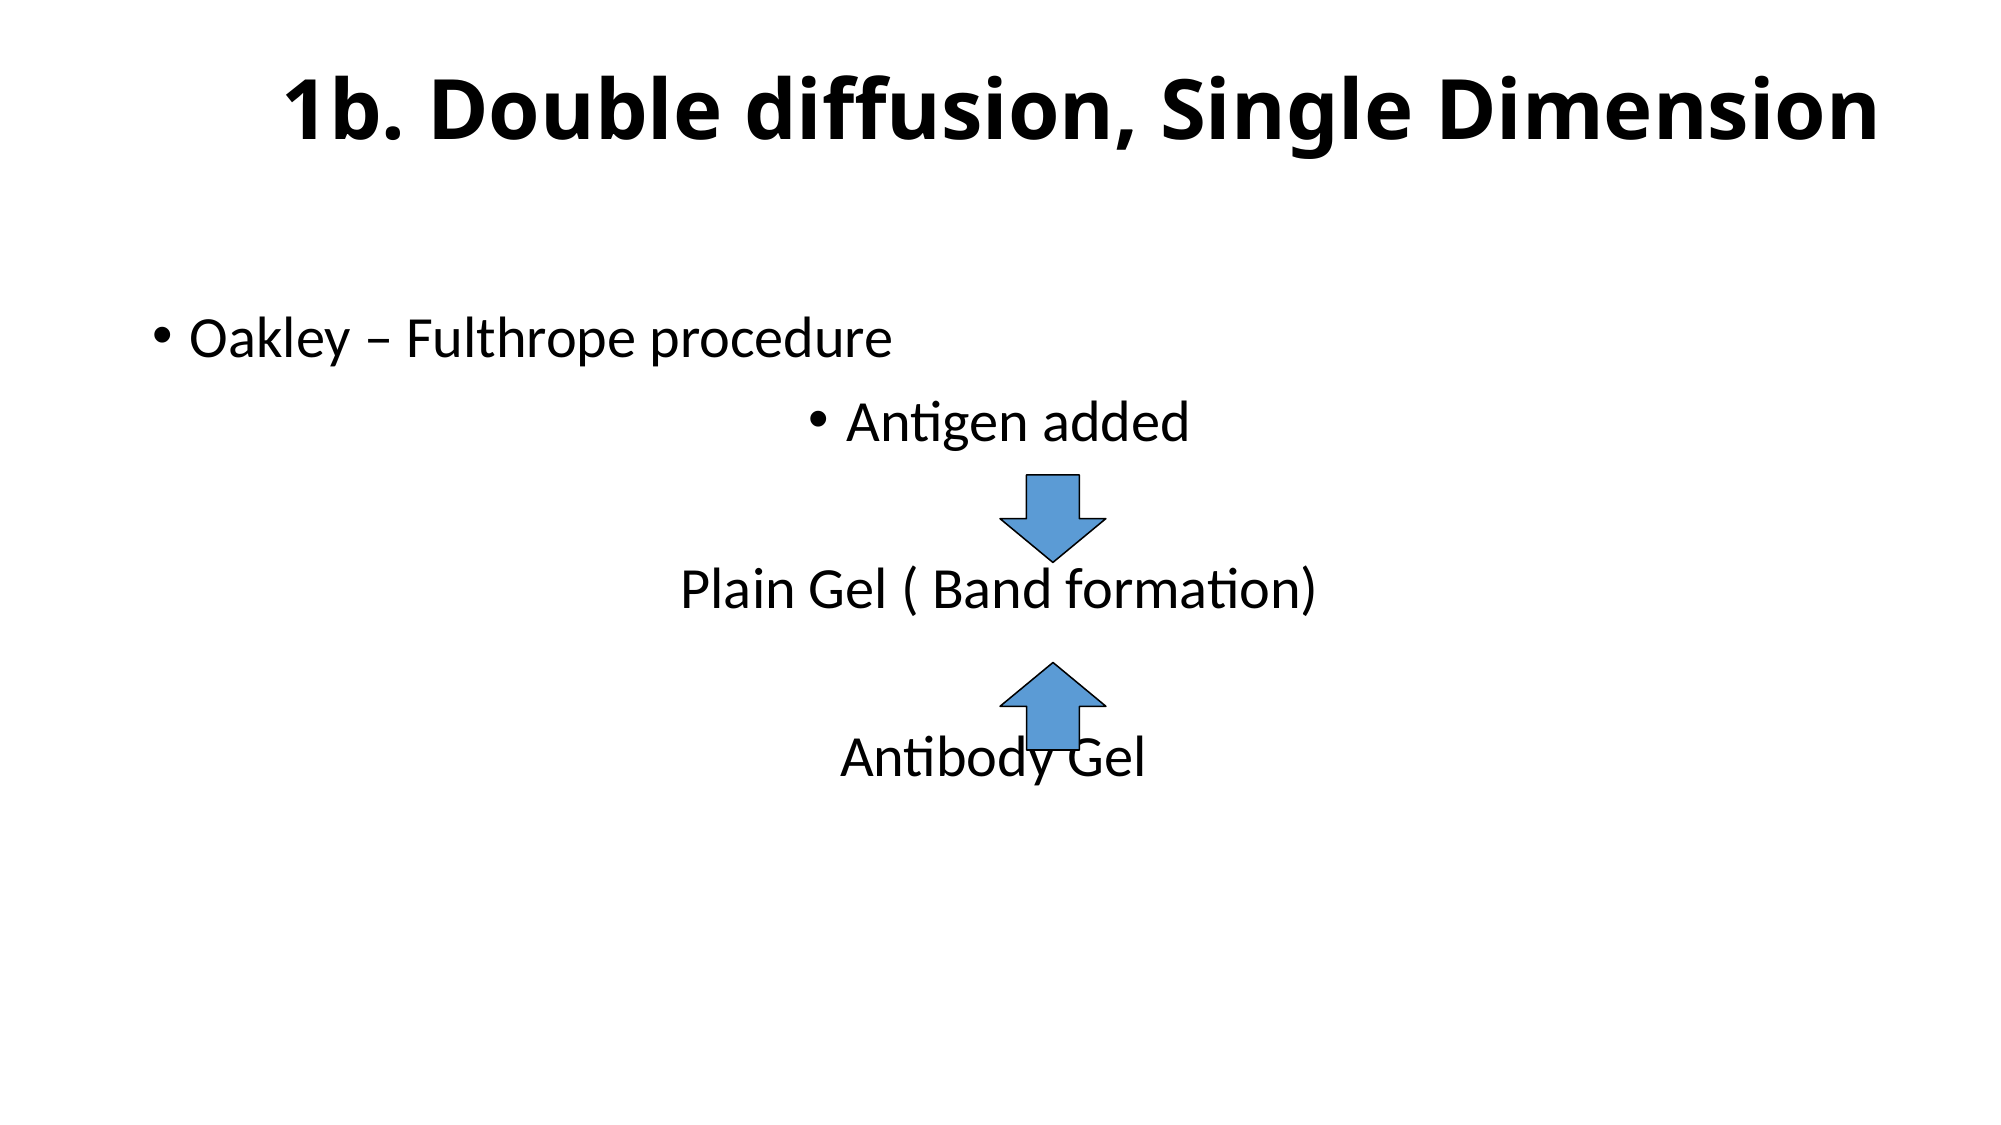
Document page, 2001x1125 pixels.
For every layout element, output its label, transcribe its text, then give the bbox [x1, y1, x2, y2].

list Oakley – Fulthrope procedure Antigen added Plain Gel ( Band formation) Antibody Gel [137, 299, 1863, 1014]
title 1b. Double diffusion, Single Dimension [266, 24, 1934, 200]
text_box [1000, 662, 1106, 751]
text_box [999, 474, 1106, 563]
